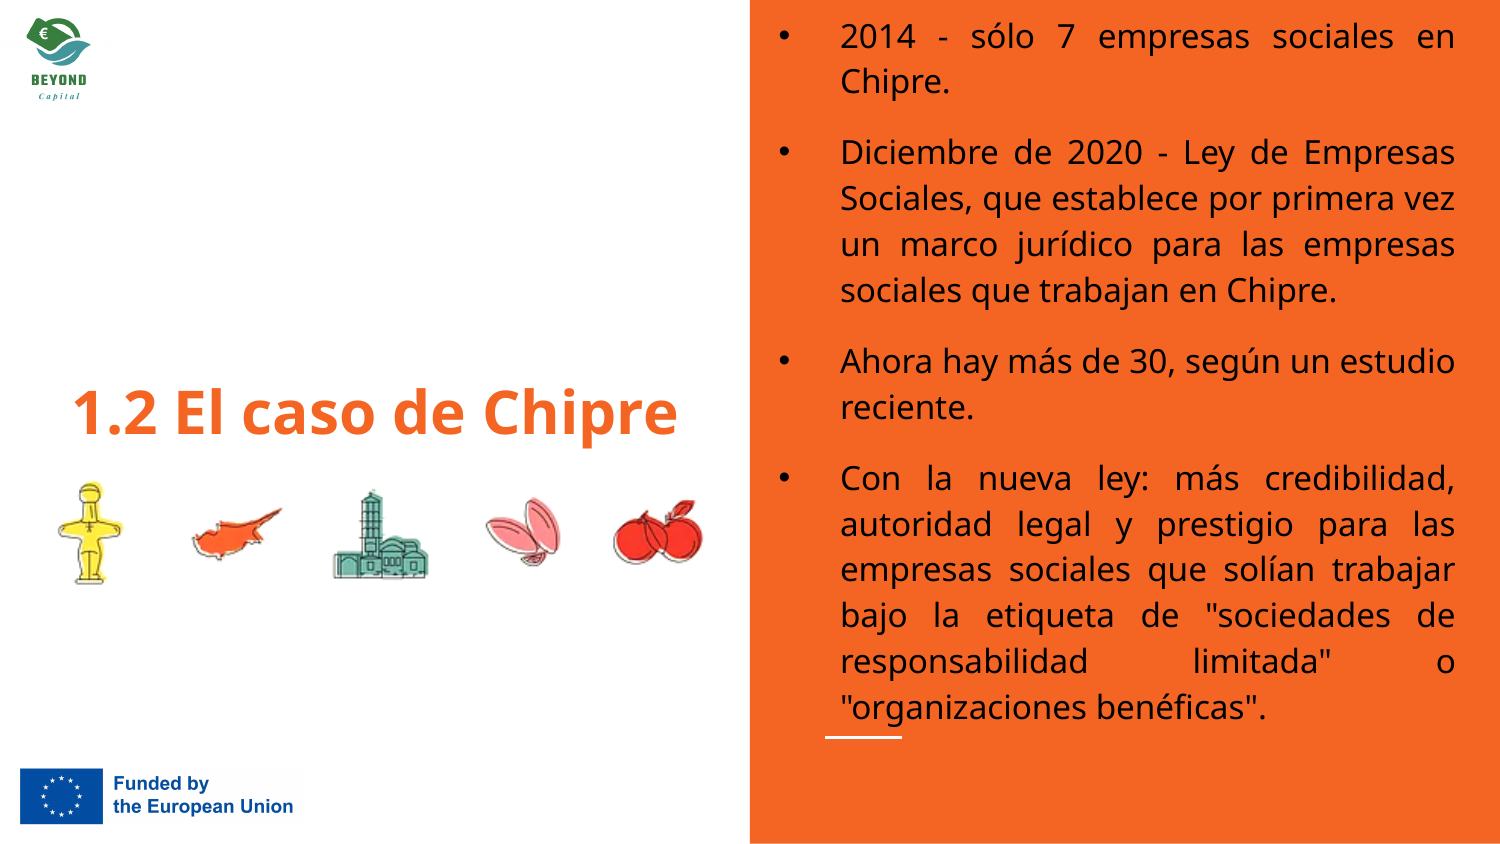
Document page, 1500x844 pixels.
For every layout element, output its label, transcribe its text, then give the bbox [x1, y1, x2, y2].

title 1.2 El caso de Chipre [26, 302, 726, 519]
picture [0, 0, 119, 112]
text_box 2014 - sólo 7 empresas sociales en Chipre. Diciembre de 2020 - Ley de Empresas Sociales, que establece por primera vez un marco jurídico para las empresas sociales que trabajan en Chipre. Ahora hay más de 30, según un estudio reciente. Con la nueva ley: más credibilidad, autoridad legal y prestigio para las empresas sociales que solían trabajar bajo la etiqueta de "sociedades de responsabilidad limitada" o "organizaciones benéficas". [750, 37, 1480, 844]
picture [34, 476, 735, 614]
picture [10, 764, 308, 828]
